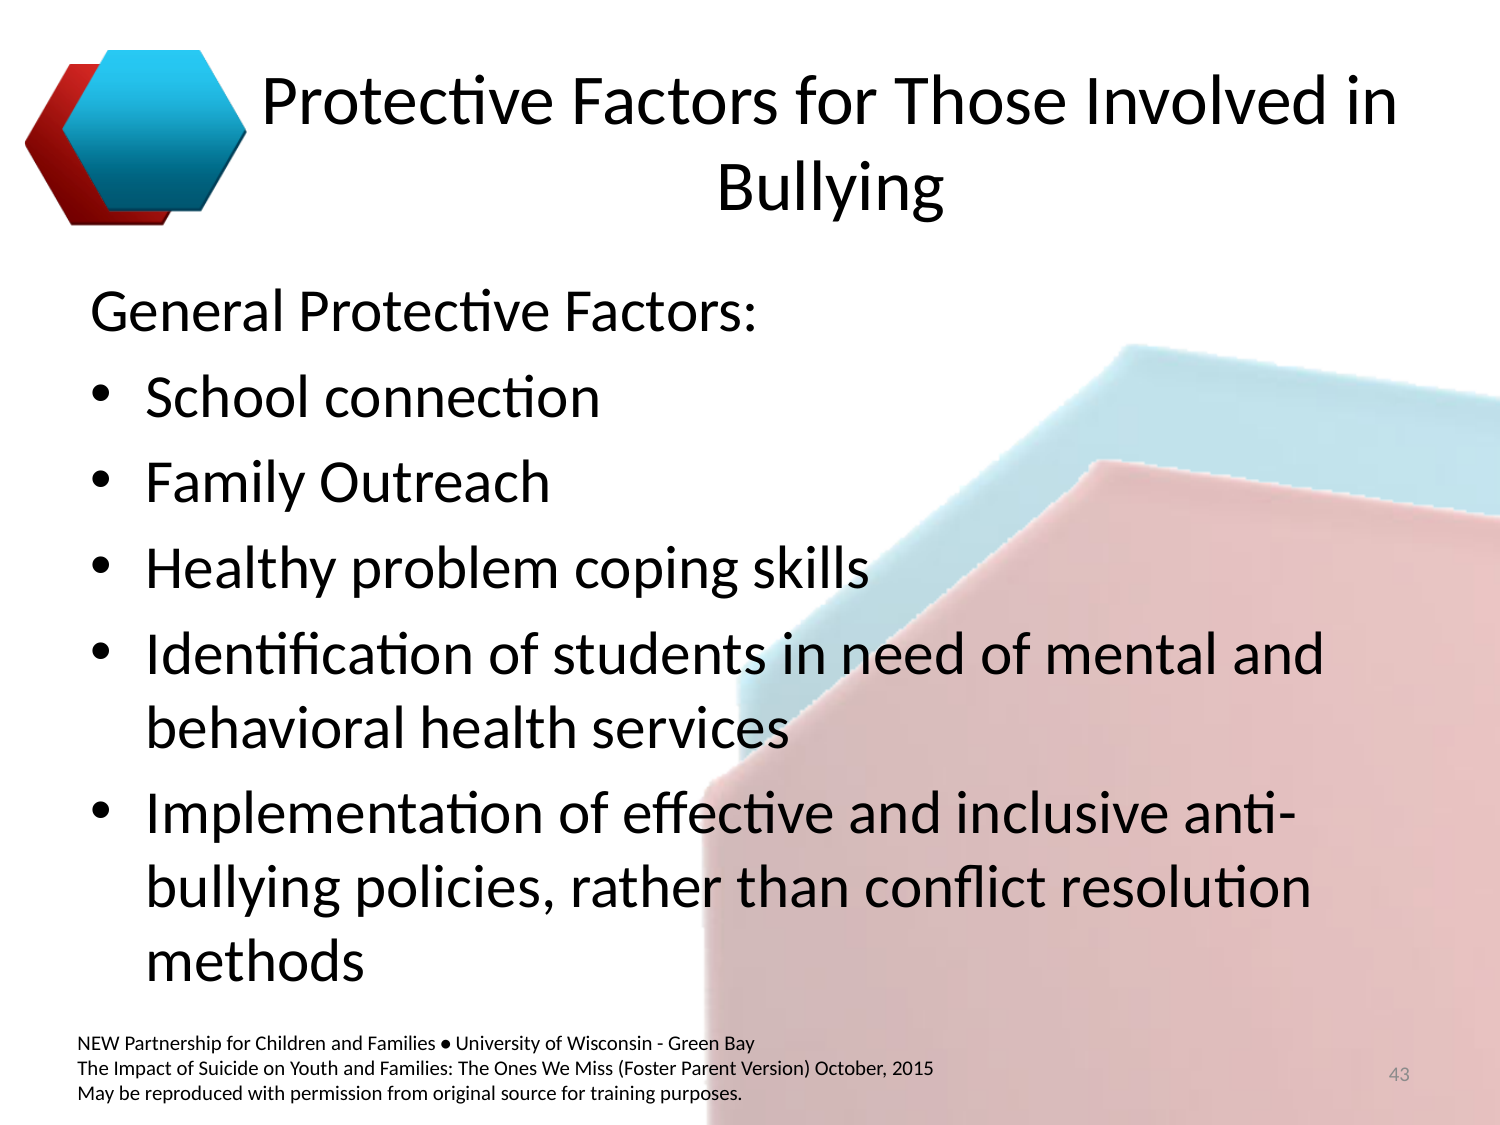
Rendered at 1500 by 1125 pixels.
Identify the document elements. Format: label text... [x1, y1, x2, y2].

picture [675, 287, 1500, 1125]
title Protective Factors for Those Involved in Bullying [236, 45, 1425, 233]
list General Protective Factors: School connection Family Outreach Healthy problem coping skills Identification of students in need of mental and behavioral health services Implementation of effective and inclusive anti-bullying policies, rather than conflict resolution methods [75, 262, 1425, 1005]
slide_number 43 [1350, 1042, 1425, 1103]
